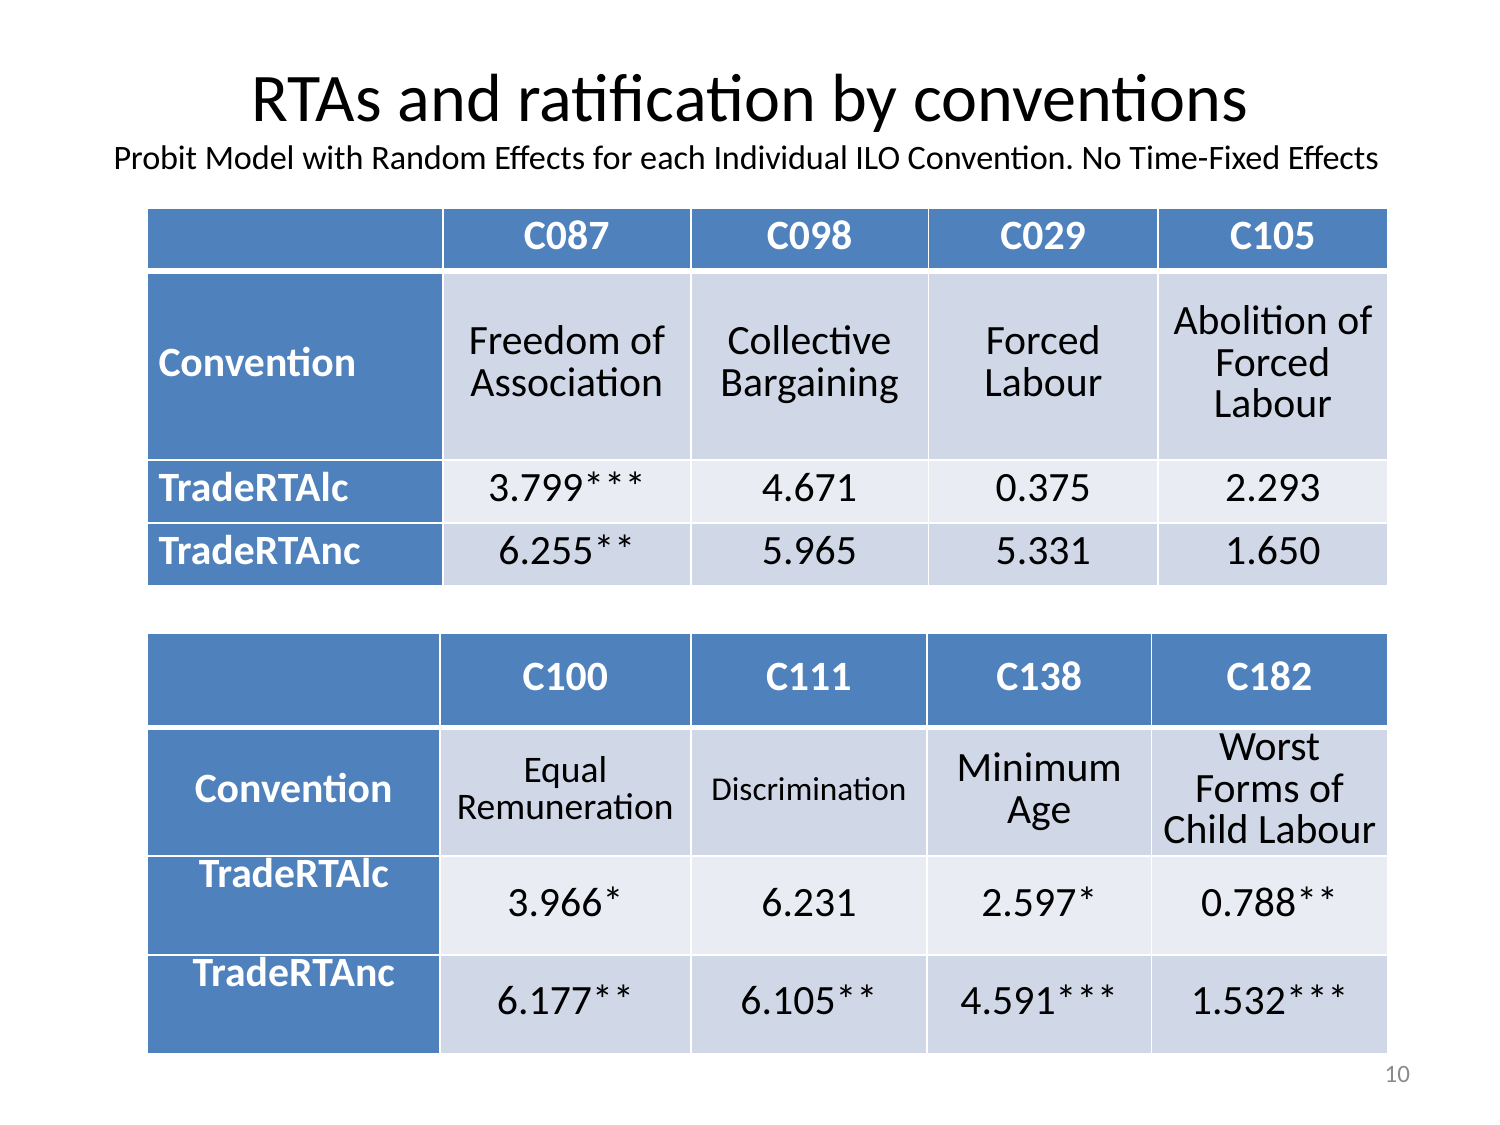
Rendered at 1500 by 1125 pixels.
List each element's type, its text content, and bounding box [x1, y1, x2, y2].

table_cell Convention [148, 274, 442, 459]
slide_number 10 [1074, 1042, 1425, 1103]
table_header C138 [928, 634, 1151, 725]
table_cell Convention [148, 730, 439, 855]
table_cell Freedom of Association [444, 274, 690, 459]
table_cell 1.650 [1159, 524, 1387, 585]
table_cell 6.105** [692, 956, 926, 1053]
table_cell TradeRTAnc [148, 956, 439, 1053]
table_cell Equal Remuneration [441, 730, 690, 855]
table_cell 6.255** [444, 524, 690, 585]
table_header C182 [1152, 634, 1387, 725]
table_cell 5.331 [929, 524, 1157, 585]
table_cell Forced Labour [929, 274, 1157, 459]
table_cell TradeRTAnc [148, 524, 442, 585]
table_header C087 [444, 209, 690, 268]
table_cell 2.597* [928, 857, 1151, 954]
table_header C098 [692, 209, 928, 268]
table_cell 0.375 [929, 461, 1157, 522]
table_header C105 [1159, 209, 1387, 268]
table_cell 6.231 [692, 857, 926, 954]
table_header C111 [692, 634, 926, 725]
table_header [148, 634, 439, 725]
table_cell 3.966* [441, 857, 690, 954]
table_cell TradeRTAlc [148, 461, 442, 522]
table_cell 1.532*** [1152, 956, 1387, 1042]
table_cell Discrimination [692, 730, 926, 855]
table_cell Collective Bargaining [692, 274, 928, 459]
table_cell Minimum Age [928, 730, 1151, 855]
table_cell 4.591*** [928, 956, 1151, 1053]
table_header C100 [441, 634, 690, 725]
title RTAs and ratification by conventions Probit Model with Random Effects for each Individual ILO Convention. No Time-Fixed Effects [75, 45, 1425, 185]
table_cell Worst Forms of Child Labour [1152, 730, 1387, 855]
table_cell TradeRTAlc [148, 857, 439, 954]
table_header [148, 209, 442, 268]
table_cell 0.788** [1152, 857, 1387, 954]
table_cell 3.799*** [444, 461, 690, 522]
table_cell 5.965 [692, 524, 928, 585]
table_header C029 [929, 209, 1157, 268]
table_cell Abolition of Forced Labour [1159, 274, 1387, 459]
table_cell 6.177** [441, 956, 690, 1053]
table_cell 2.293 [1159, 461, 1387, 522]
table_cell 4.671 [692, 461, 928, 522]
